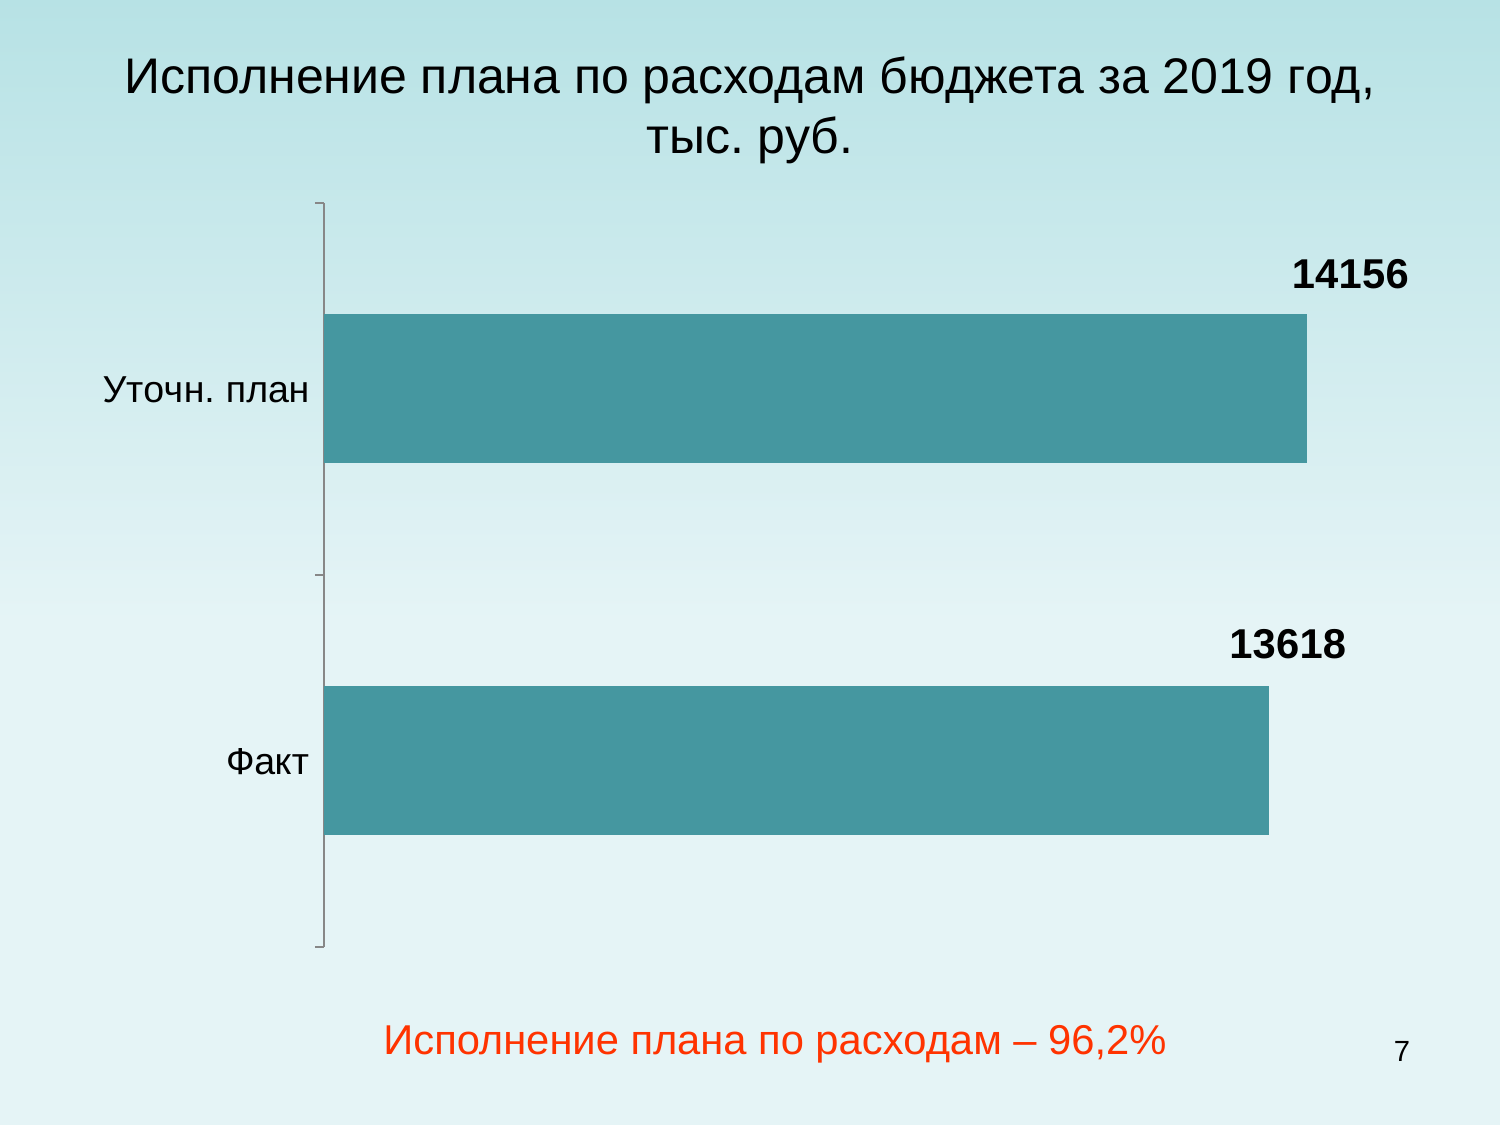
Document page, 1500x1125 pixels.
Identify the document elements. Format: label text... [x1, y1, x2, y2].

chart [74, 187, 1463, 963]
slide_number 7 [1074, 1024, 1425, 1103]
title Исполнение плана по расходам бюджета за 2019 год, тыс. руб. [75, 45, 1425, 163]
text_box Исполнение плана по расходам – 96,2% [324, 1012, 1225, 1063]
